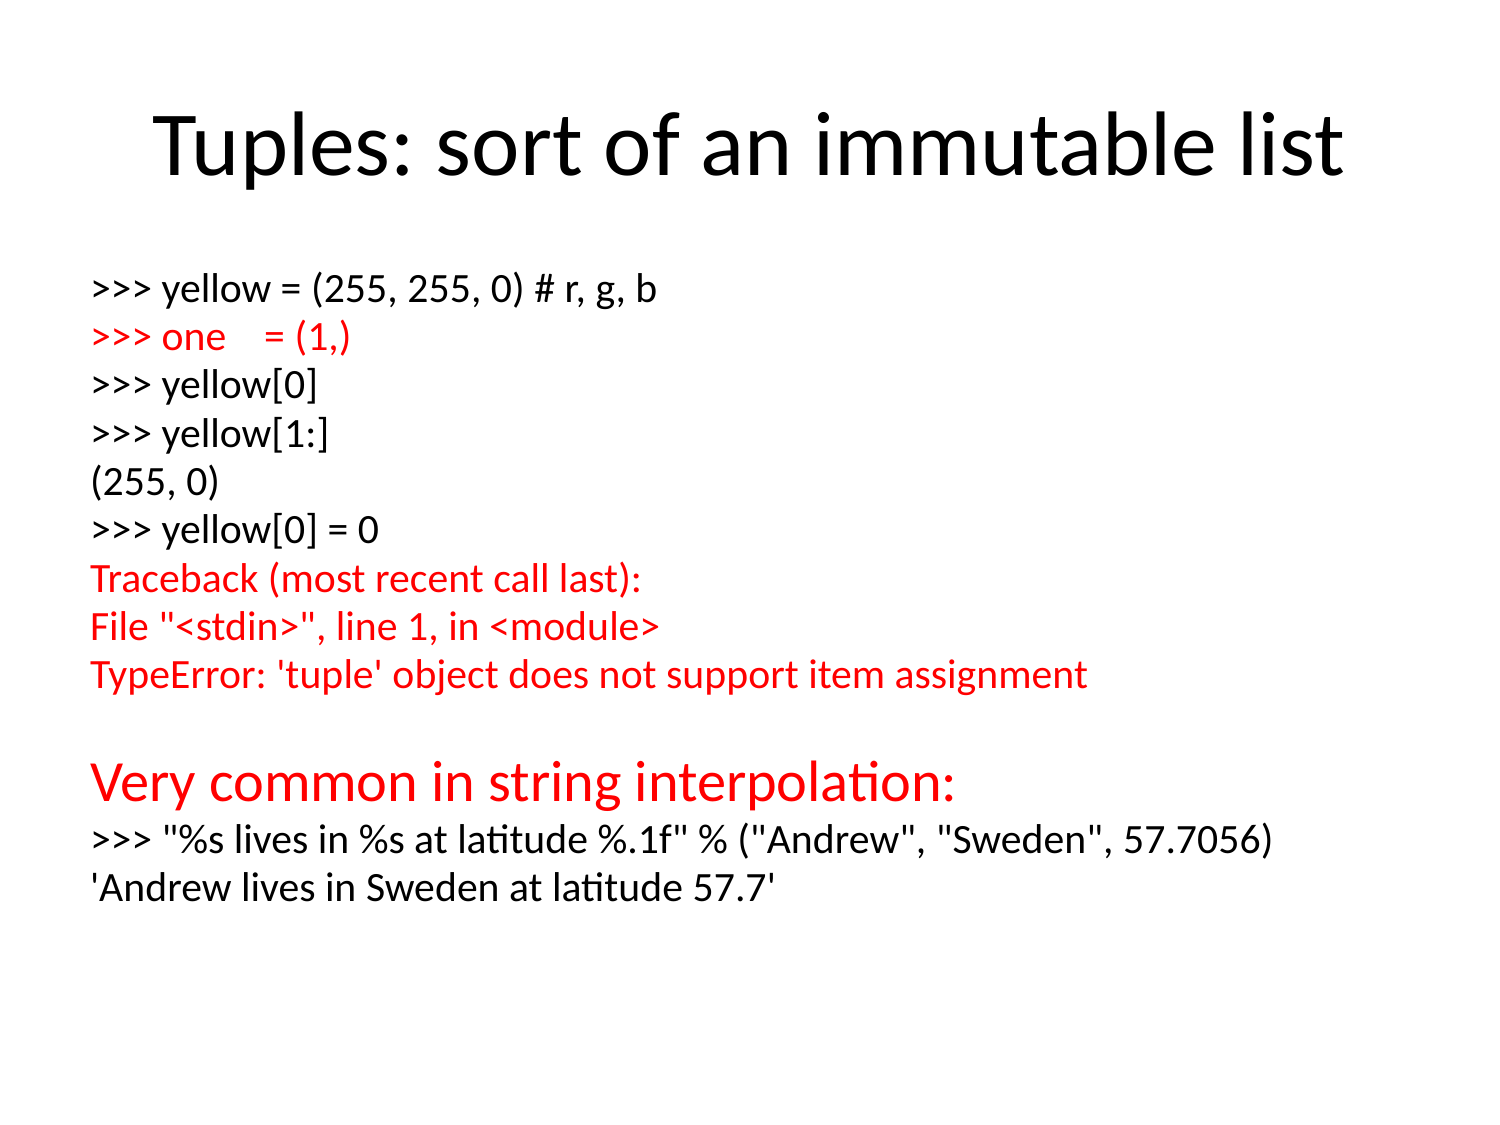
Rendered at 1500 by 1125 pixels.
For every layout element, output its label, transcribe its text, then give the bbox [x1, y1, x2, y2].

list >>> yellow = (255, 255, 0) # r, g, b >>> one = (1,) >>> yellow[0] >>> yellow[1:] (255, 0) >>> yellow[0] = 0 Traceback (most recent call last): File "<stdin>", line 1, in <module> TypeError: 'tuple' object does not support item assignment Very common in string interpolation: >>> "%s lives in %s at latitude %.1f" % ("Andrew", "Sweden", 57.7056) 'Andrew lives in Sweden at latitude 57.7' [75, 262, 1425, 1005]
title Tuples: sort of an immutable list [75, 45, 1425, 233]
